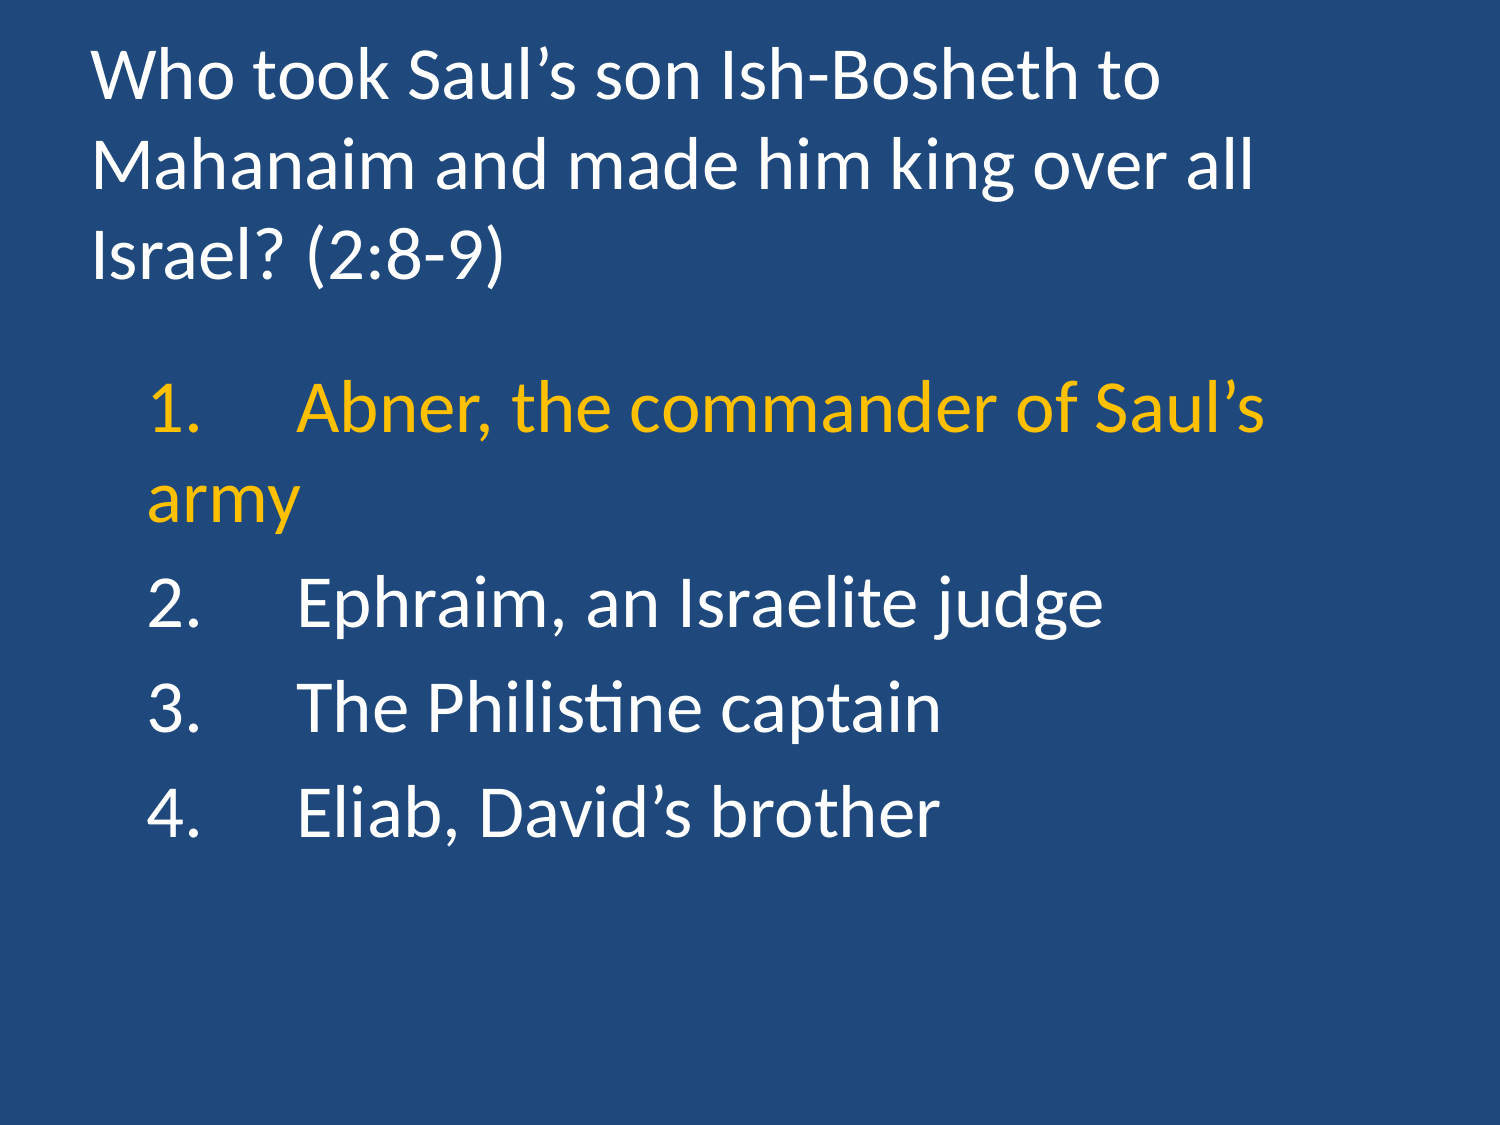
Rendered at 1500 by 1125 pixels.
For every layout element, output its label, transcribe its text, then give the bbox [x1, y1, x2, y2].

title Who took Saul’s son Ish-Bosheth to Mahanaim and made him king over all Israel? (2:8-9) [75, 45, 1425, 275]
list 1. Abner, the commander of Saul’s army 2. Ephraim, an Israelite judge 3. The Philistine captain 4. Eliab, David’s brother [75, 350, 1425, 1005]
